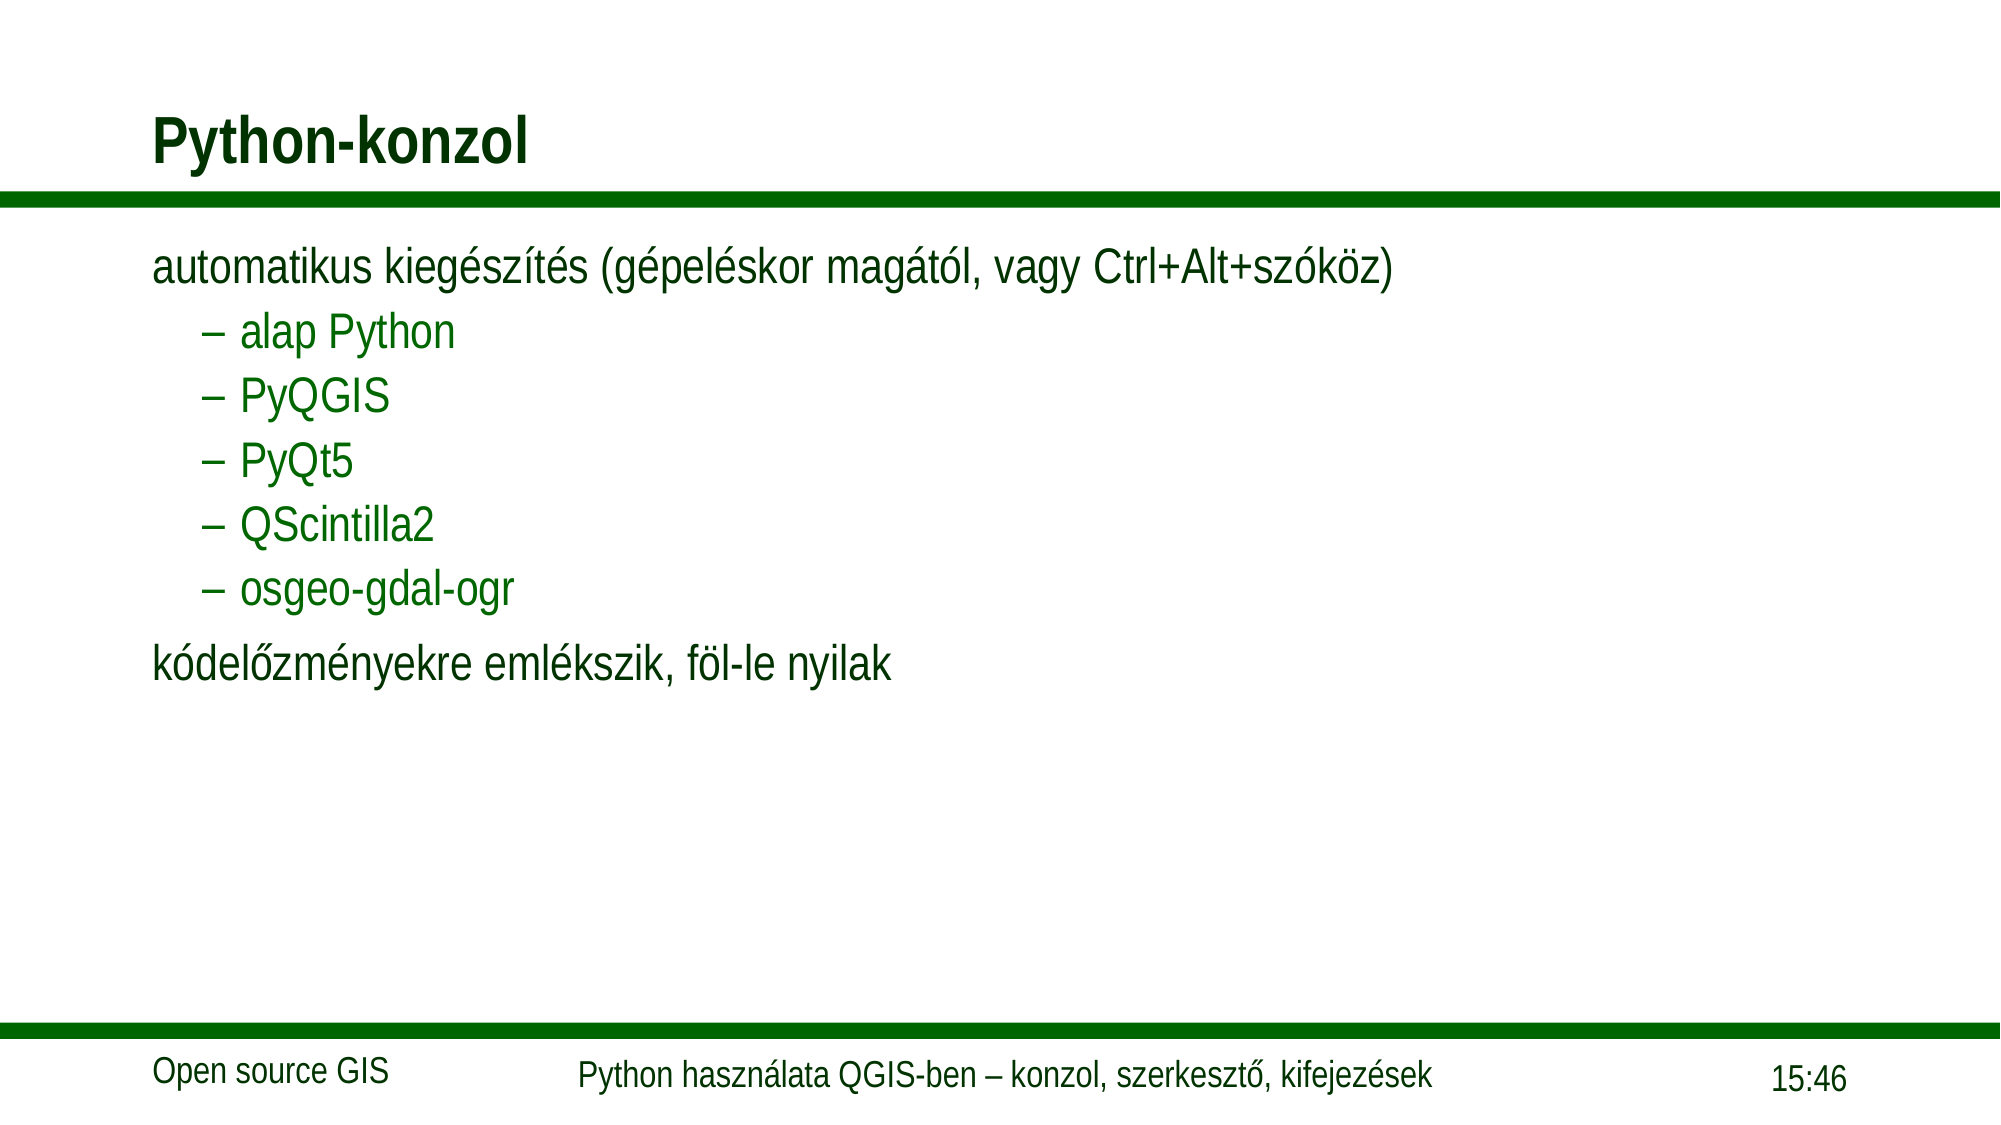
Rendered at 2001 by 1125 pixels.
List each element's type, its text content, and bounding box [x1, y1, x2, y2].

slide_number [1390, 1046, 1863, 1106]
title Python-konzol [137, 28, 1863, 186]
list automatikus kiegészítés (gépeléskor magától, vagy Ctrl+Alt+szóköz) alap Python PyQGIS PyQt5 QScintilla2 osgeo-gdal-ogr kódelőzményekre emlékszik, föl-le nyilak [137, 233, 1863, 1014]
